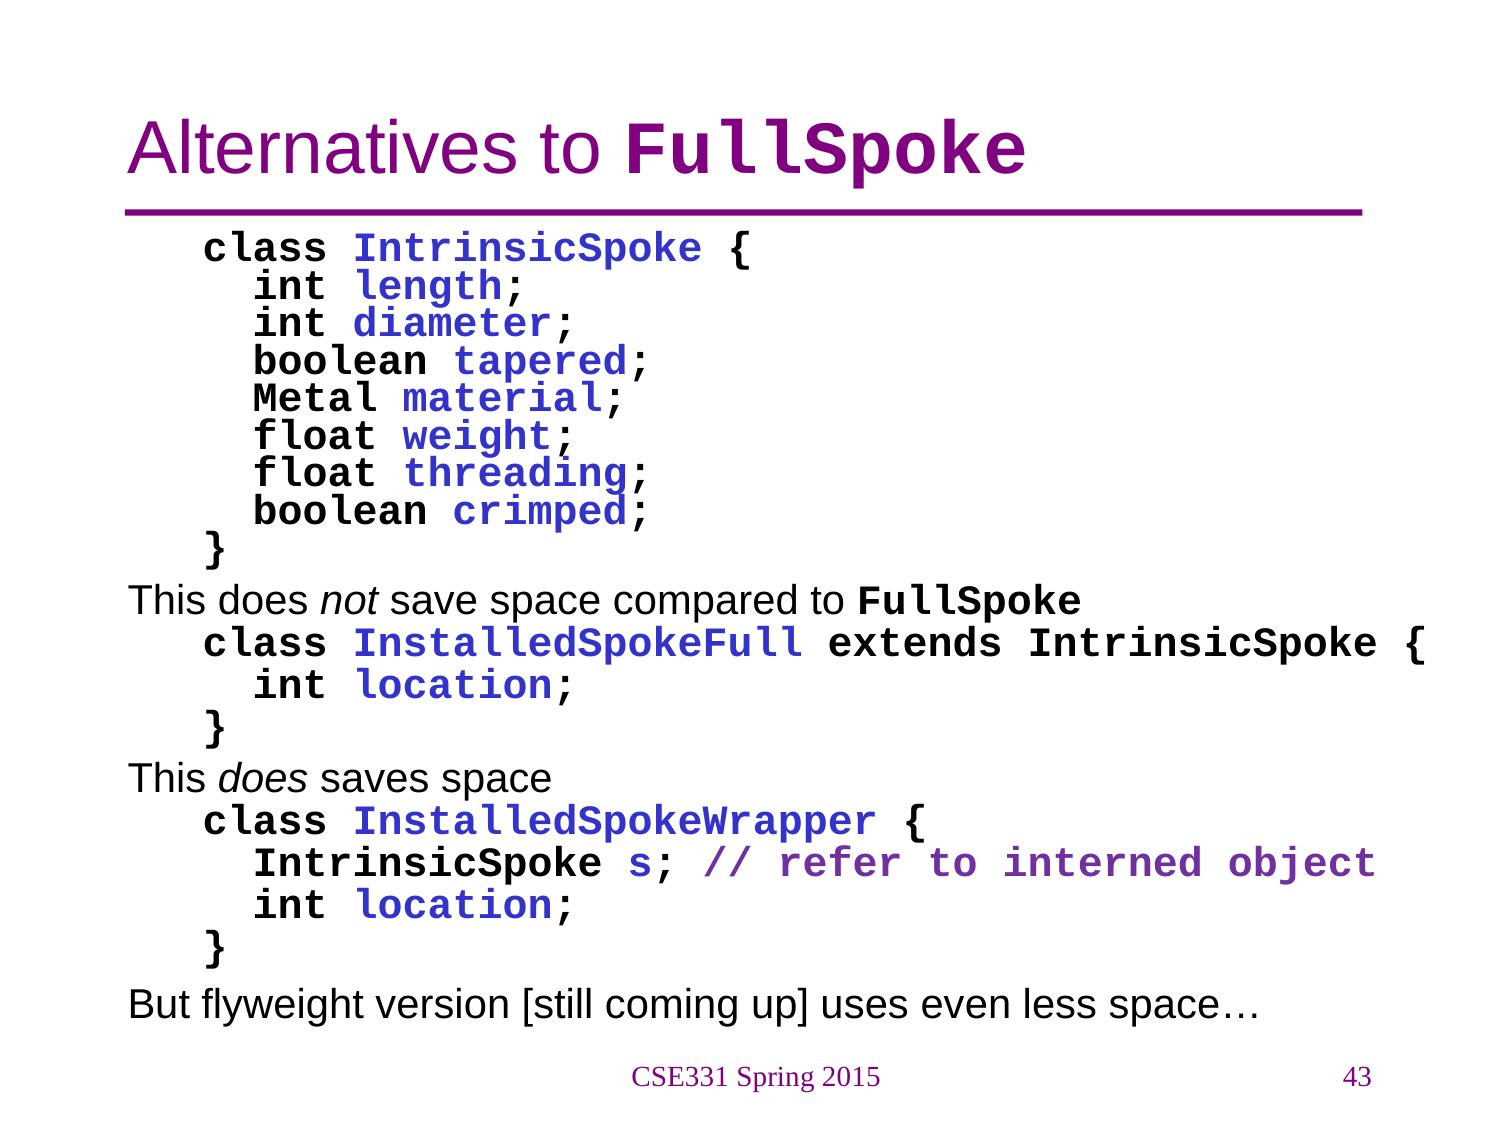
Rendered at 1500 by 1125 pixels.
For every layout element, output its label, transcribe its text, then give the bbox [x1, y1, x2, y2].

list class IntrinsicSpoke { int length; int diameter; boolean tapered; Metal material; float weight; float threading; boolean crimped; } This does not save space compared to FullSpoke class InstalledSpokeFull extends IntrinsicSpoke { int location; } This does saves space class InstalledSpokeWrapper { IntrinsicSpoke s; // refer to interned object int location; } But flyweight version [still coming up] uses even less space… [112, 224, 1450, 1088]
title Alternatives to FullSpoke [112, 50, 1388, 224]
slide_number 43 [1074, 1049, 1388, 1125]
footer CSE331 Spring 2015 [474, 1049, 1038, 1125]
